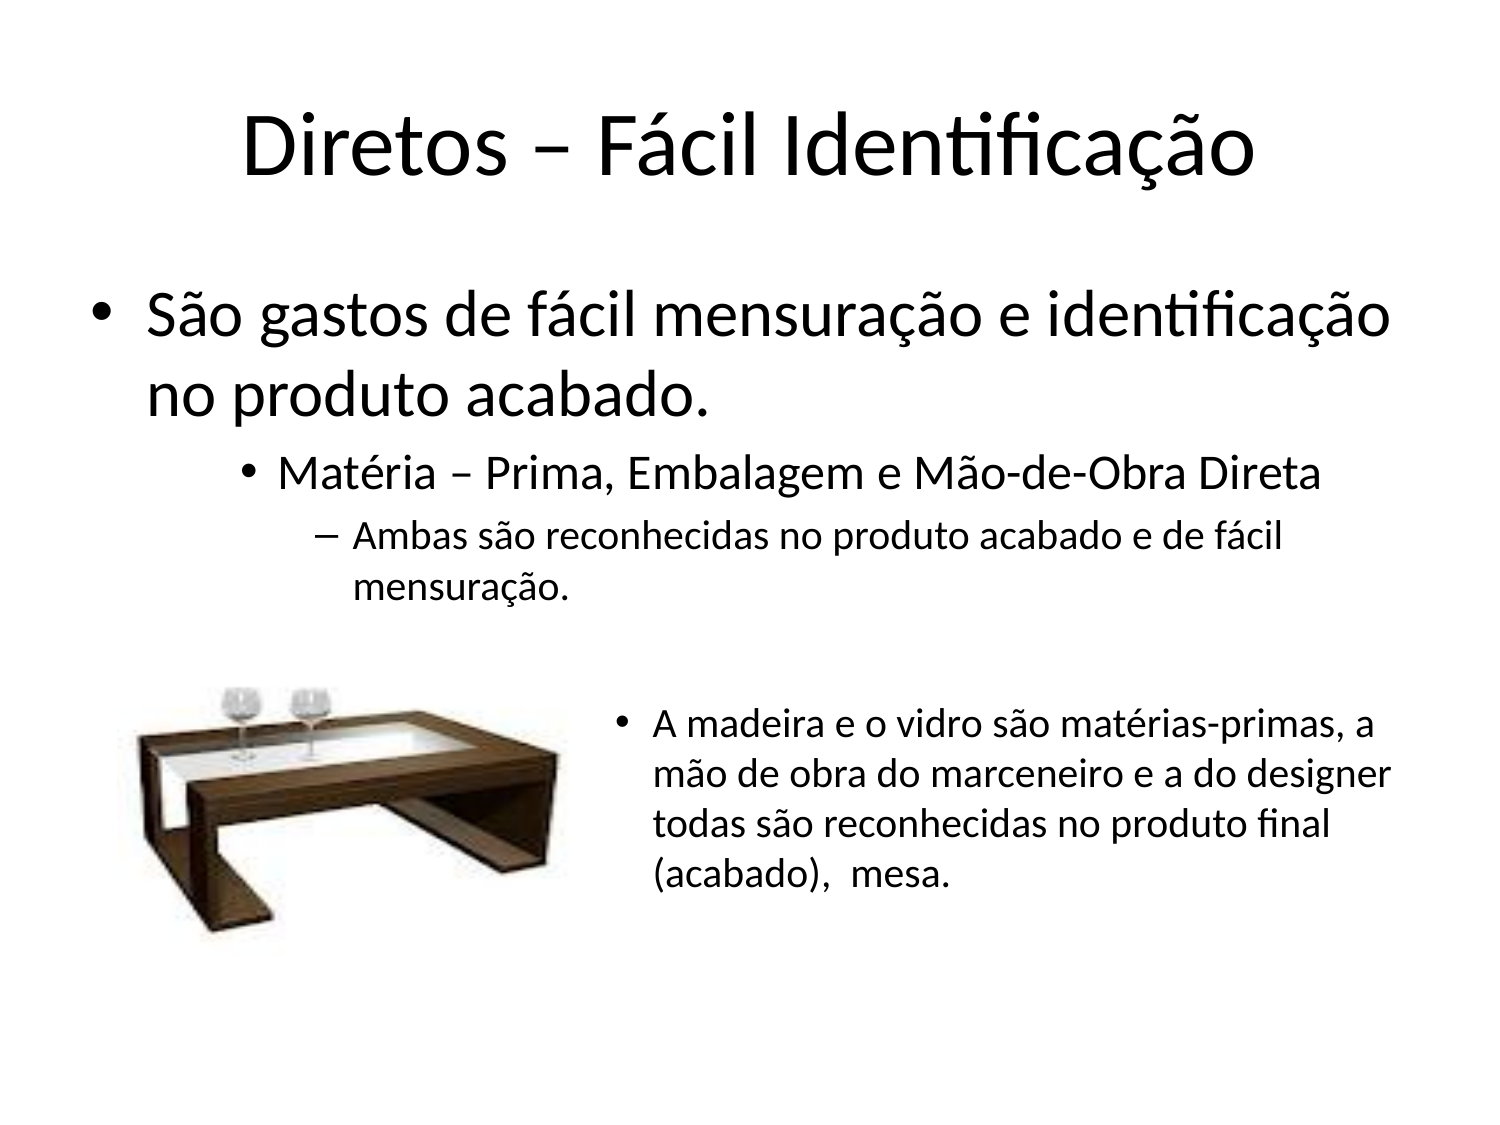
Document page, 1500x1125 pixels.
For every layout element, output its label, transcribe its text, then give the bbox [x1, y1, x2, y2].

list São gastos de fácil mensuração e identificação no produto acabado. Matéria – Prima, Embalagem e Mão-de-Obra Direta Ambas são reconhecidas no produto acabado e de fácil mensuração. A madeira e o vidro são matérias-primas, a mão de obra do marceneiro e a do designer todas são reconhecidas no produto final (acabado), mesa. [75, 262, 1425, 1005]
title Diretos – Fácil Identificação [75, 45, 1425, 233]
picture [116, 667, 587, 957]
